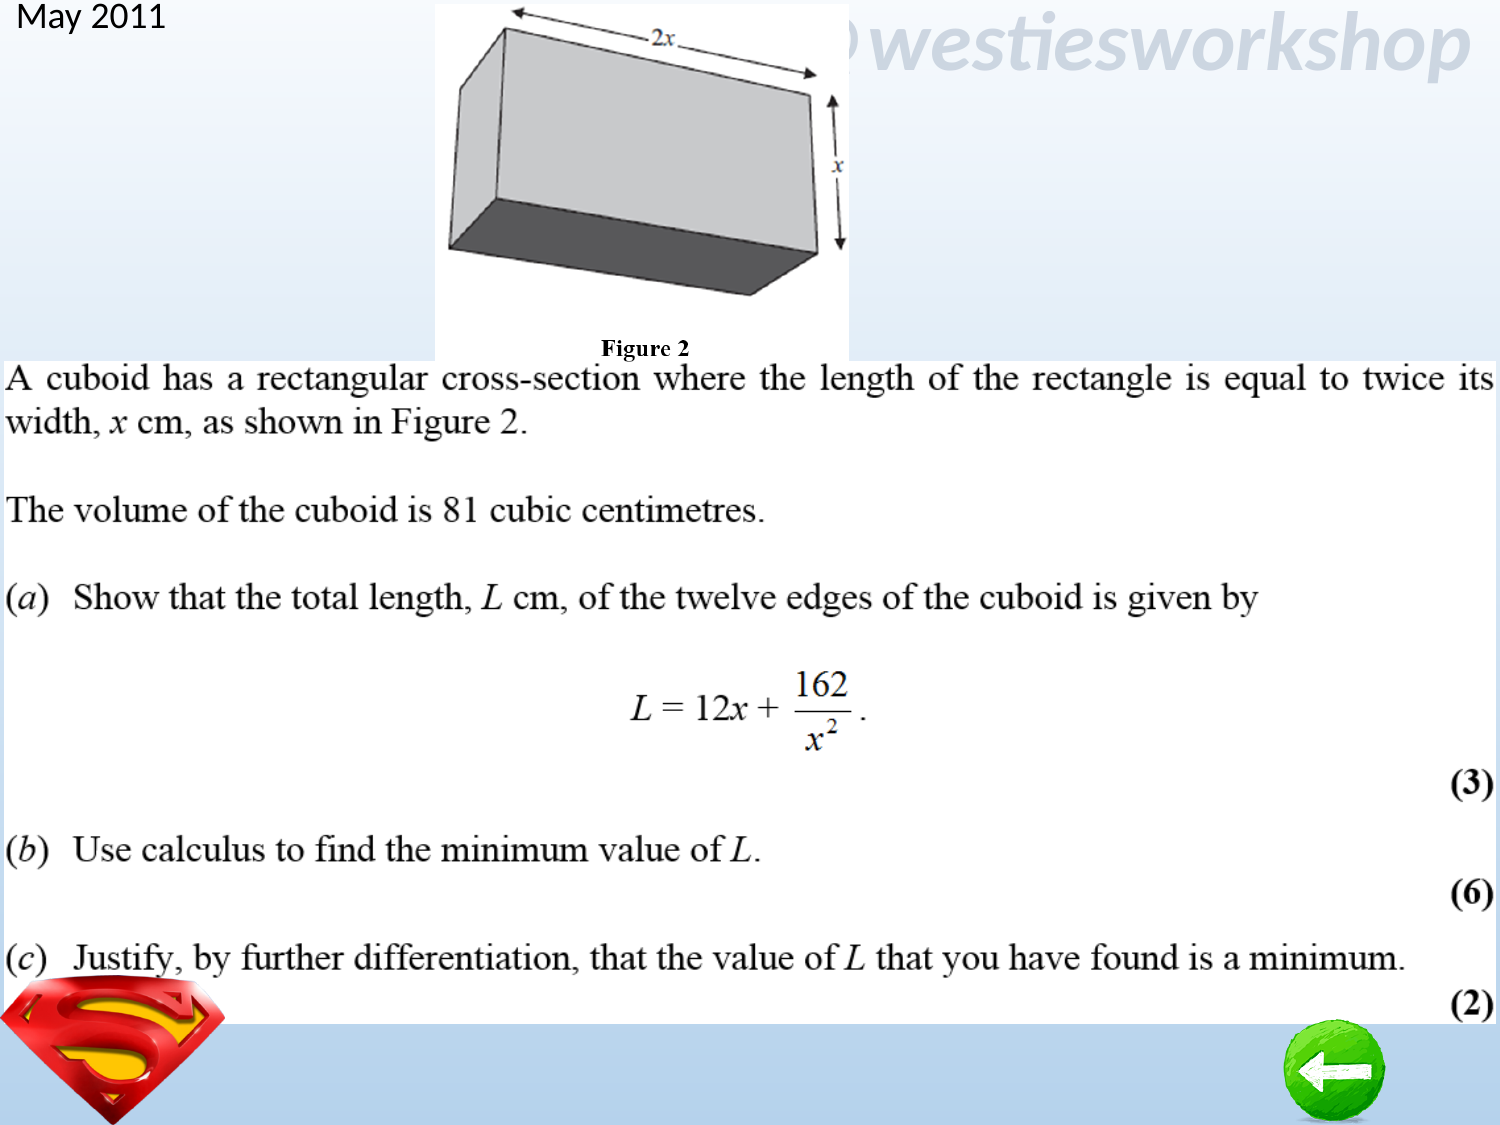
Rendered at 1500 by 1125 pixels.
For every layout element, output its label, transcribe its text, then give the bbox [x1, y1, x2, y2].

picture [0, 4, 1496, 1125]
text_box May 2011 [1, 0, 182, 44]
